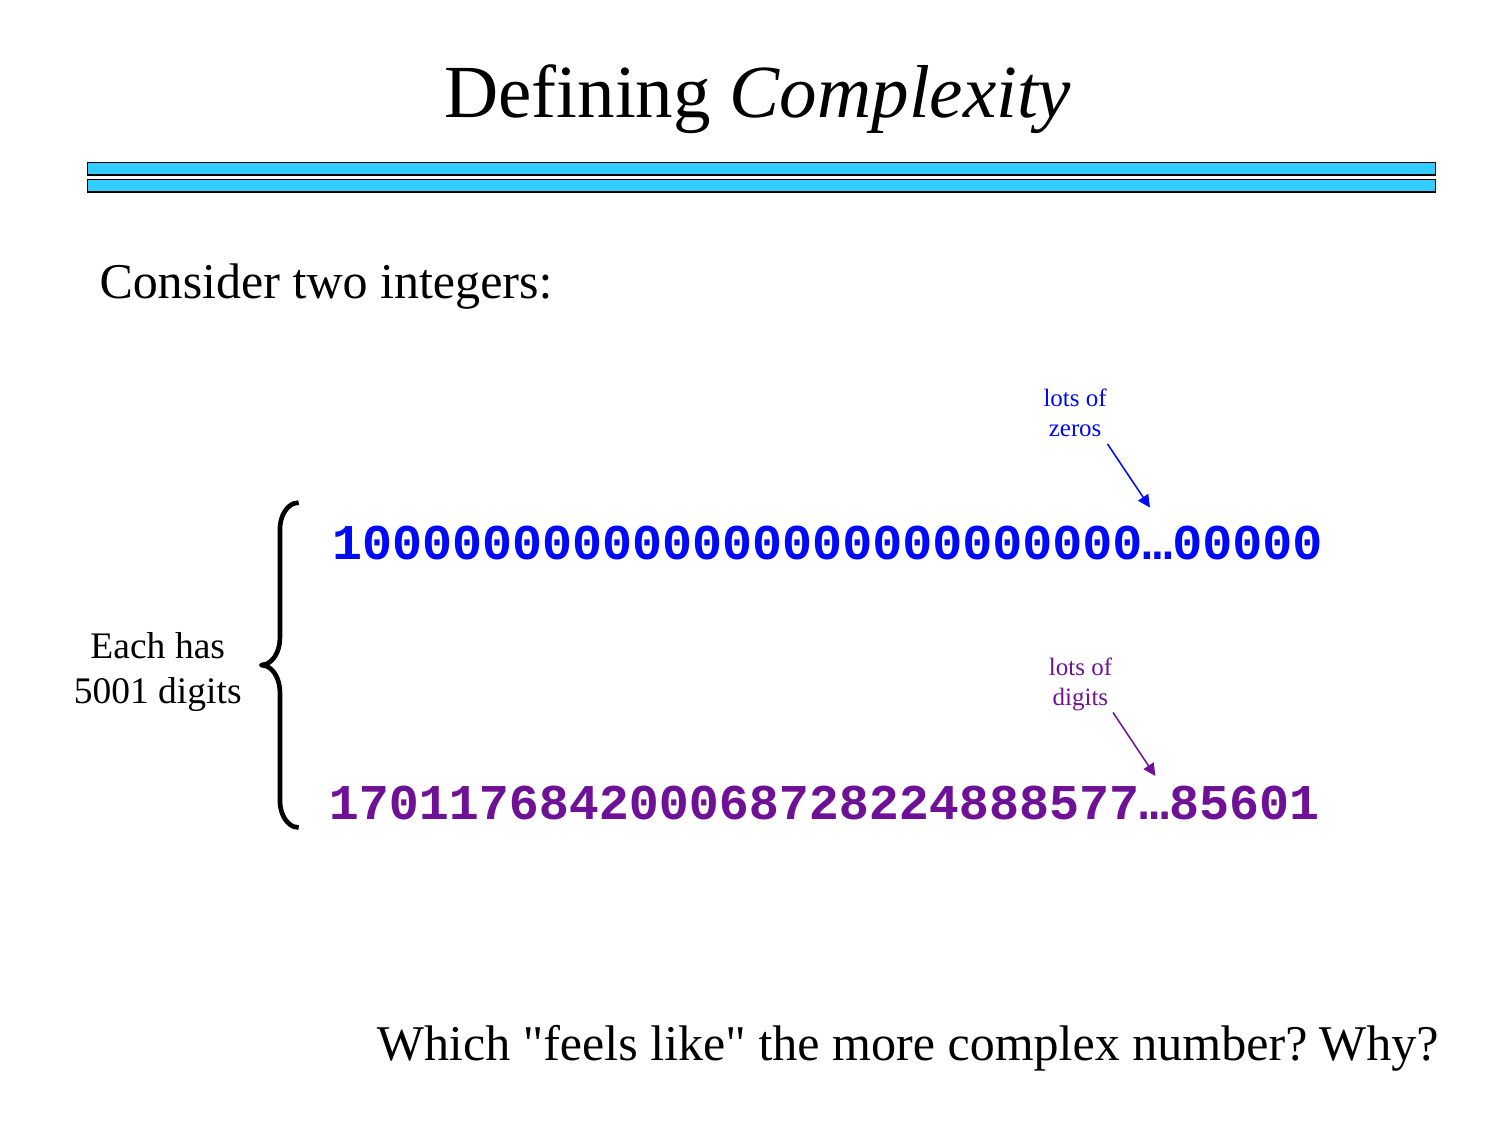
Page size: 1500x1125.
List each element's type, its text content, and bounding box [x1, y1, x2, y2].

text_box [87, 162, 1436, 193]
text_box Which "feels like" the more complex number? Why? [362, 1003, 1455, 1078]
text_box [1116, 718, 1156, 776]
text_box [1110, 449, 1150, 508]
text_box [261, 502, 299, 828]
text_box 100000000000000000000000000…00000 [317, 502, 1338, 577]
text_box Each has 5001 digits [54, 613, 262, 719]
text_box Consider two integers: [84, 241, 568, 316]
text_box 170117684200068728224888577…85601 [313, 762, 1334, 838]
text_box lots of digits [1011, 642, 1150, 718]
text_box Defining Complexity [152, 35, 1363, 141]
text_box lots of zeros [1006, 374, 1144, 449]
